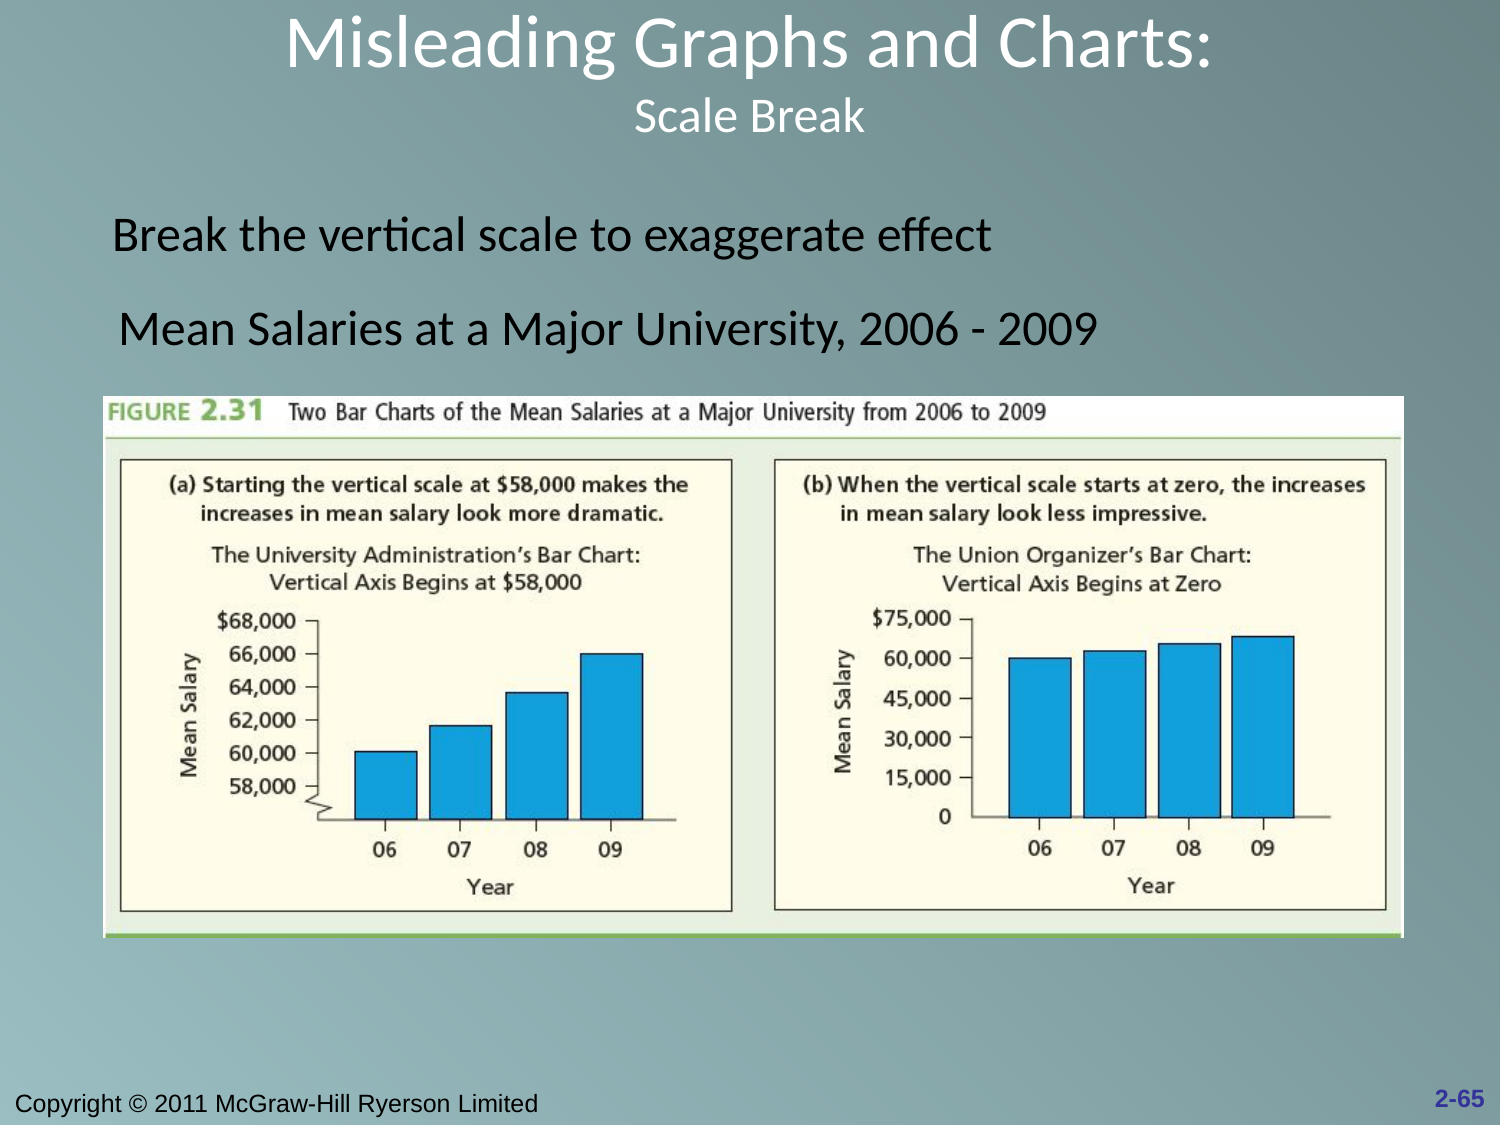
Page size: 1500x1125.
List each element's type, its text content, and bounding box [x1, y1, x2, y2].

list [102, 396, 1404, 939]
text_box Mean Salaries at a Major University, 2006 - 2009 [103, 287, 1114, 363]
slide_number 2-65 [1149, 1074, 1500, 1125]
title Misleading Graphs and Charts: Scale Break [99, 0, 1400, 151]
text_box Break the vertical scale to exaggerate effect [97, 203, 1182, 270]
